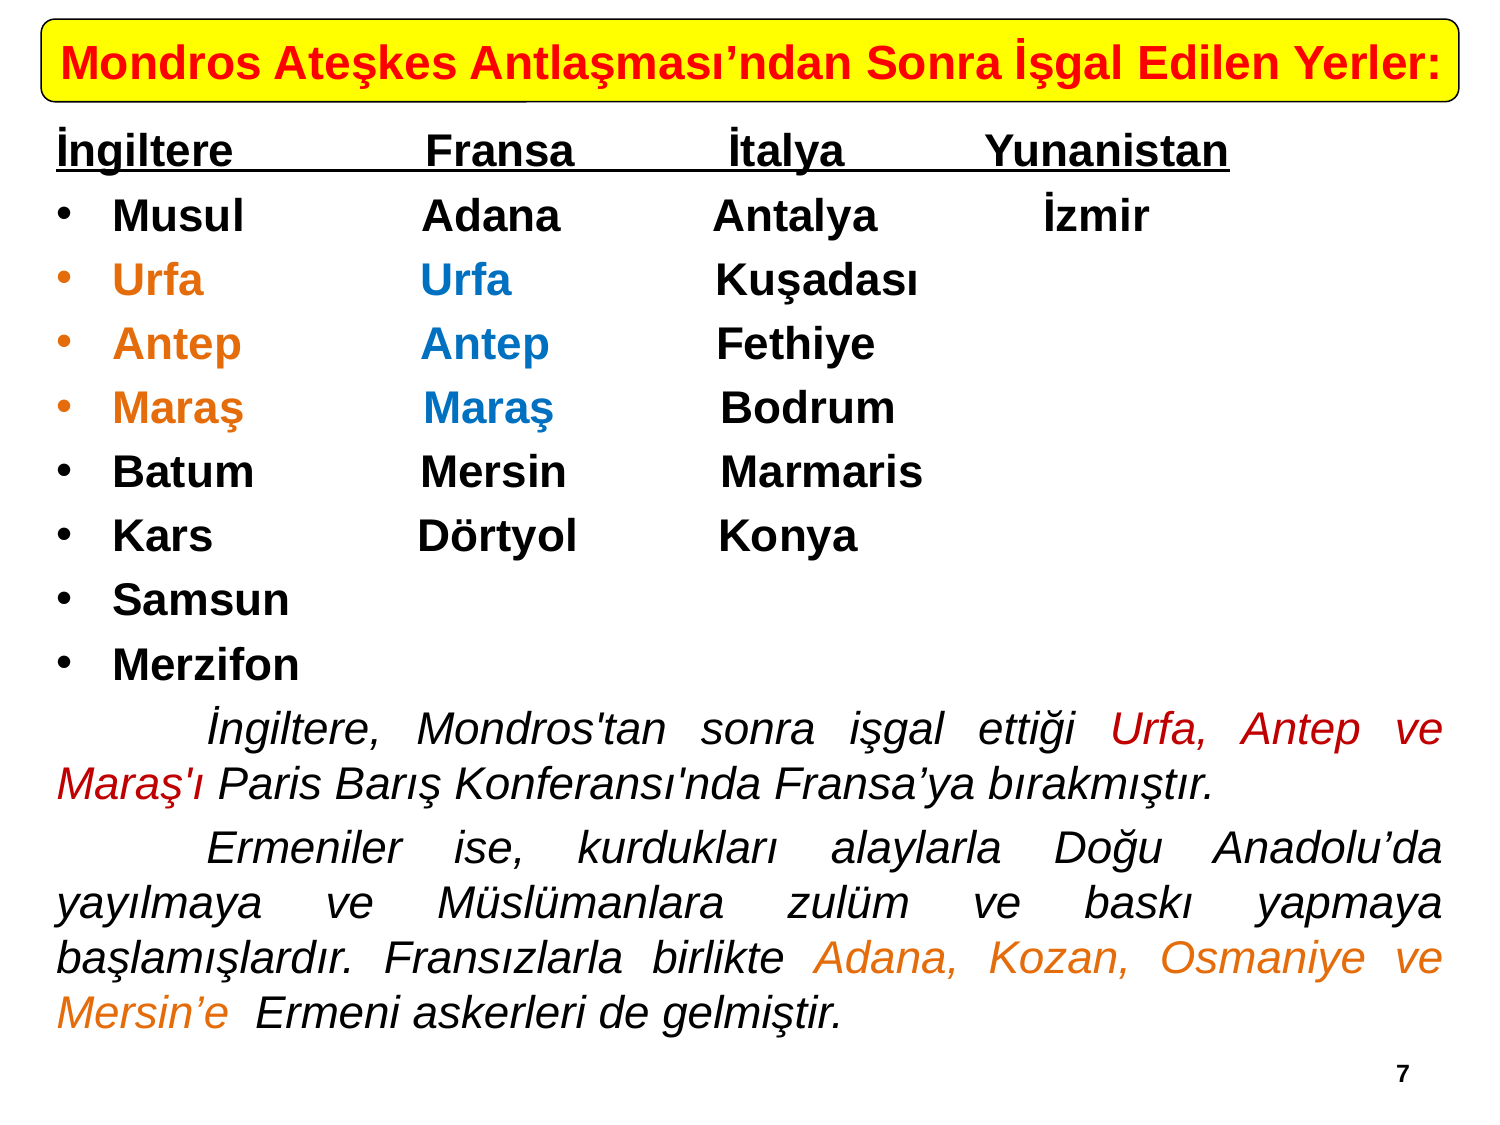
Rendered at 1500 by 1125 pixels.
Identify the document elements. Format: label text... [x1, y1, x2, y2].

list İngiltere Fransa İtalya Yunanistan Musul Adana Antalya İzmir Urfa Urfa Kuşadası Antep Antep Fethiye Maraş Maraş Bodrum Batum Mersin Marmaris Kars Dörtyol Konya Samsun Merzifon İngiltere, Mondros'tan sonra işgal ettiği Urfa, Antep ve Maraş'ı Paris Barış Konferansı'nda Fransa’ya bırakmıştır. Ermeniler ise, kurdukları alaylarla Doğu Anadolu’da yayılmaya ve Müslümanlara zulüm ve baskı yapmaya başlamışlardır. Fransızlarla birlikte Adana, Kozan, Osmaniye ve Mersin’e Ermeni askerleri de gelmiştir. [41, 113, 1459, 1071]
text_box Mondros Ateşkes Antlaşması’ndan Sonra İşgal Edilen Yerler: [41, 19, 1459, 102]
slide_number 7 [1074, 1071, 1425, 1103]
